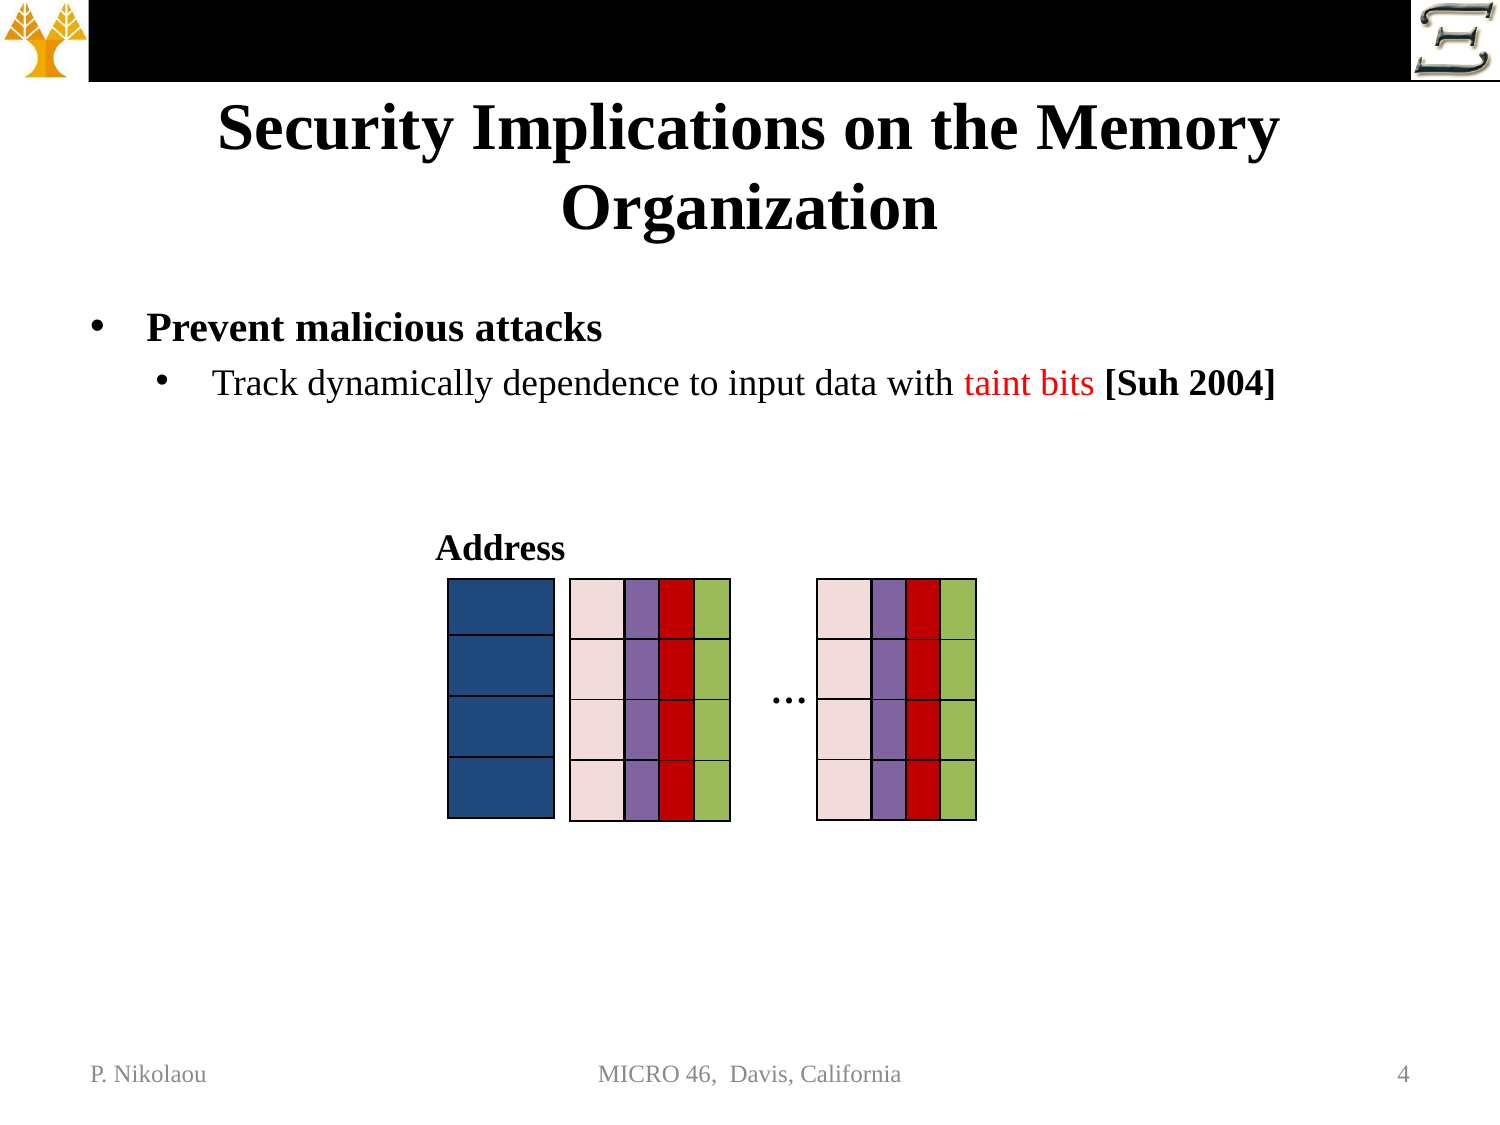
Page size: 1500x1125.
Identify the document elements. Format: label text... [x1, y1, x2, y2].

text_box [0, 0, 1500, 83]
table_cell [626, 761, 658, 820]
slide_number 4 [1074, 1042, 1425, 1103]
table_header [571, 580, 623, 638]
table_cell [873, 640, 905, 699]
table_header [818, 580, 870, 638]
table_cell [660, 640, 693, 699]
title Security Implications on the Memory Organization [75, 129, 1425, 197]
table_cell [907, 640, 939, 699]
table_cell [626, 640, 658, 699]
table_header [941, 580, 975, 639]
table_header [626, 580, 658, 638]
table_cell [571, 761, 623, 820]
table_cell [941, 761, 975, 819]
table_header [907, 580, 939, 639]
table_header [449, 580, 553, 634]
table_cell [907, 761, 939, 819]
table_cell [449, 697, 553, 756]
table_cell [449, 636, 553, 695]
table_cell [660, 761, 693, 820]
list Prevent malicious attacks Track dynamically dependence to input data with taint bits [Suh 2004] [75, 292, 1454, 1012]
table_cell [818, 760, 870, 819]
table_cell [907, 701, 939, 759]
table_cell [818, 640, 870, 698]
table_cell [695, 761, 729, 820]
text_box … [755, 658, 824, 719]
table_cell [941, 640, 975, 699]
table_cell [873, 761, 905, 819]
table_cell [626, 700, 658, 759]
table_cell [571, 700, 623, 759]
table_header [873, 580, 905, 638]
table_cell [941, 701, 975, 759]
table_cell [449, 758, 553, 817]
table_header [695, 580, 729, 638]
table_cell [660, 701, 693, 760]
table_cell [873, 700, 905, 759]
footer MICRO 46, Davis, California [512, 1042, 988, 1103]
table_cell [695, 700, 729, 760]
text_box Address [420, 515, 597, 575]
table_cell [818, 700, 870, 759]
table_header [660, 580, 693, 638]
table_cell [695, 640, 729, 699]
table_cell [571, 640, 623, 699]
slide_number P. Nikolaou [75, 1042, 425, 1103]
